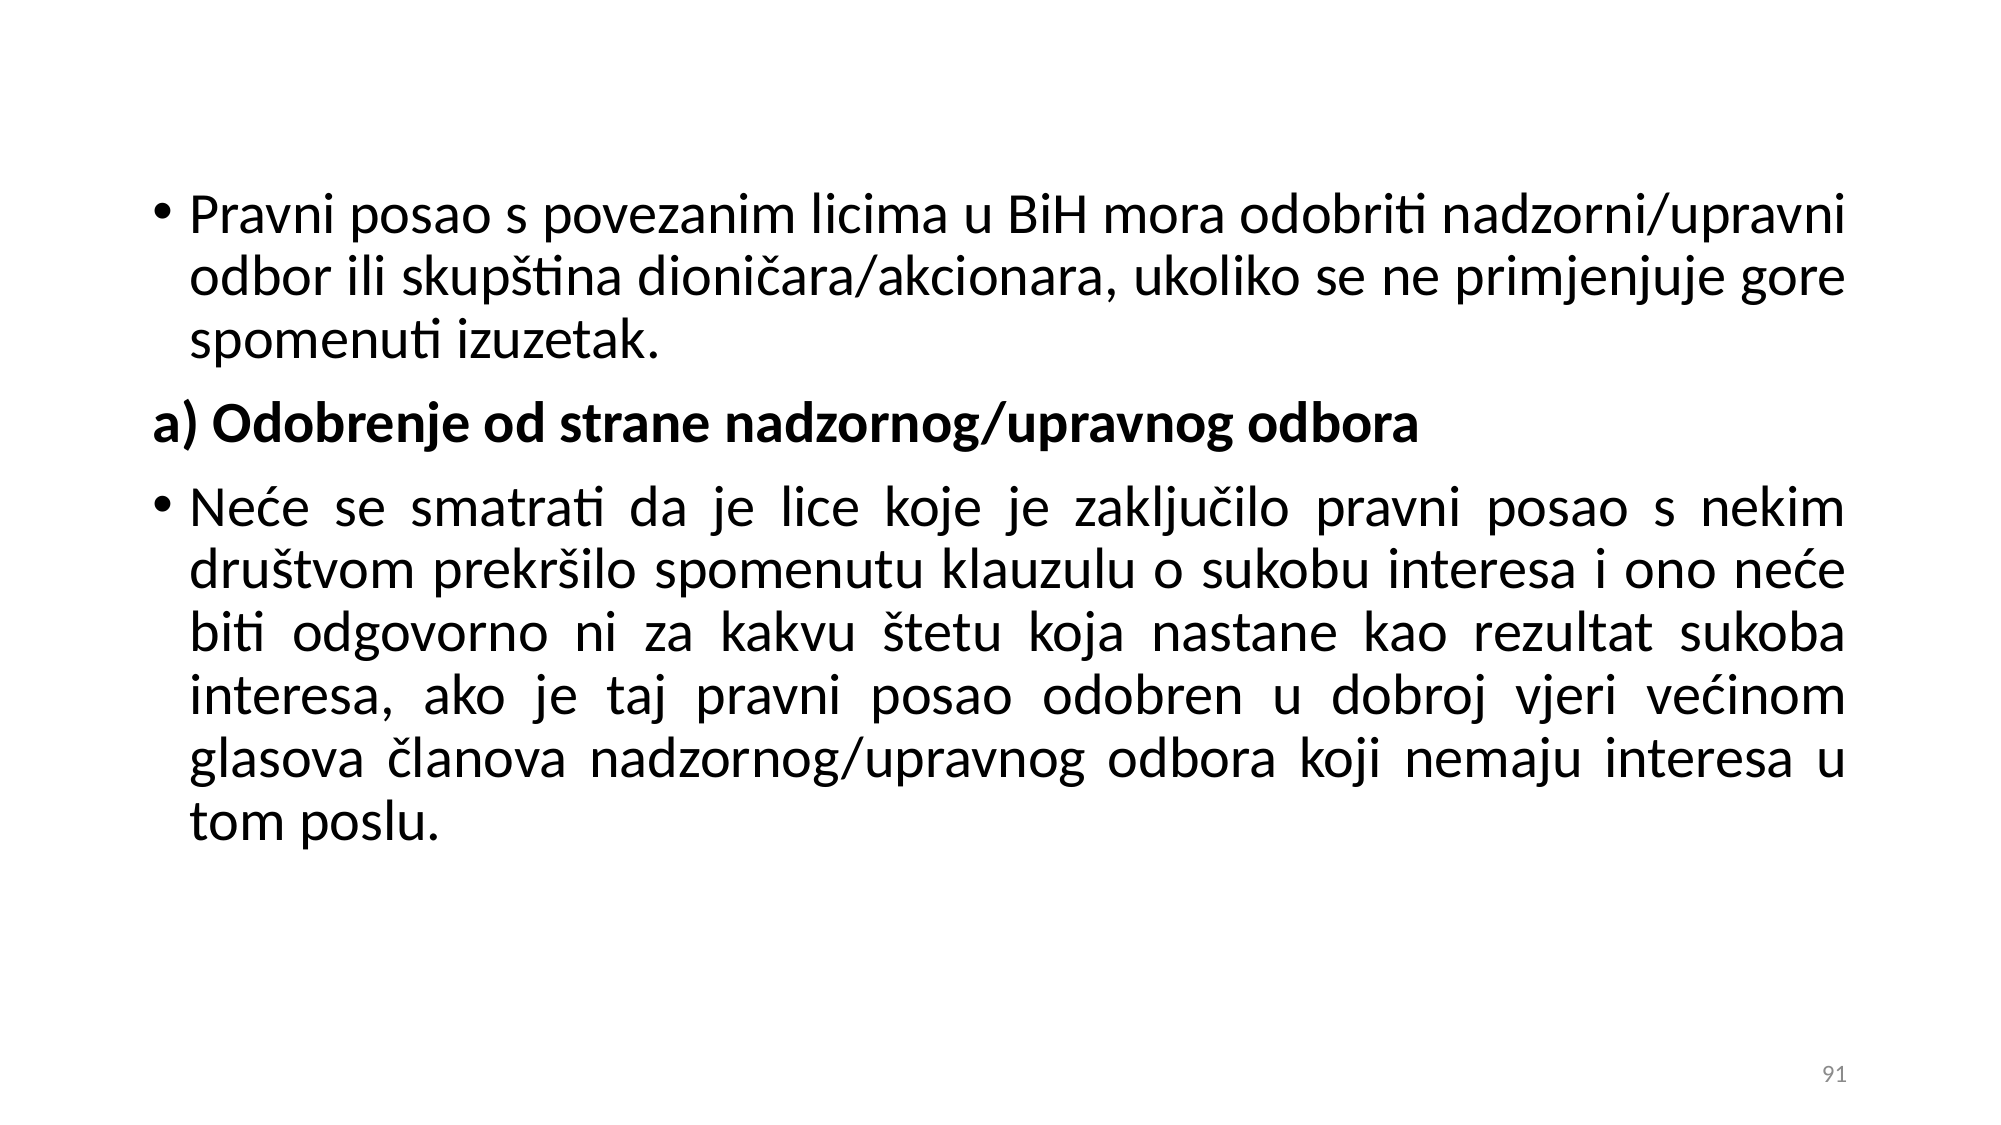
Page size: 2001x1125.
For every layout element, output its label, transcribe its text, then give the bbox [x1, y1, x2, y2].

slide_number 91 [1412, 1042, 1863, 1103]
list Pravni posao s povezanim licima u BiH mora odobriti nadzorni/upravni odbor ili skupština dioničara/akcionara, ukoliko se ne primjenjuje gore spomenuti izuzetak. a) Odobrenje od strane nadzornog/upravnog odbora Neće se smatrati da je lice koje je zaključilo pravni posao s nekim društvom prekršilo spomenutu klauzulu o sukobu interesa i ono neće biti odgovorno ni za kakvu štetu koja nastane kao rezultat sukoba interesa, ako je taj pravni posao odobren u dobroj vjeri većinom glasova članova nadzornog/upravnog odbora koji nemaju interesa u tom poslu. [137, 175, 1863, 1014]
